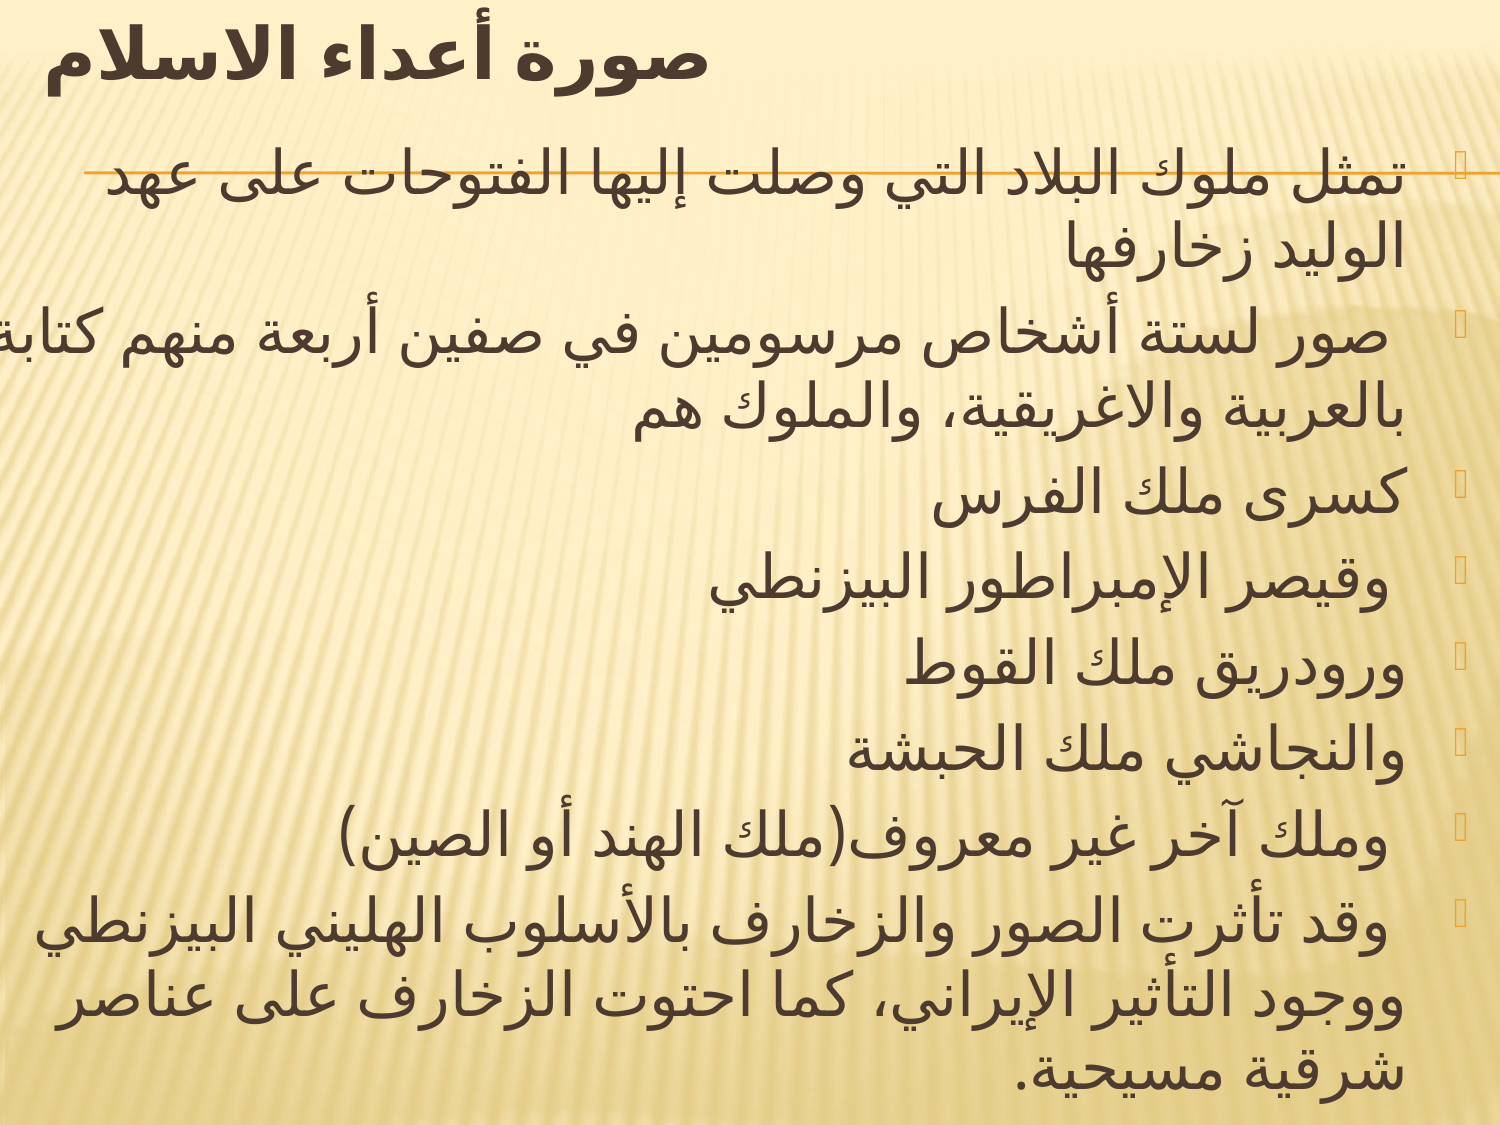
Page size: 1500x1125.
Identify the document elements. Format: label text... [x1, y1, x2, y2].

list تمثل ملوك البلاد التي وصلت إليها الفتوحات على عهد الوليد زخارفها صور لستة أشخاص مرسومين في صفين أربعة منهم كتابة بالعربية والاغريقية، والملوك هم كسرى ملك الفرس وقيصر الإمبراطور البيزنطي ورودريق ملك القوط والنجاشي ملك الحبشة وملك آخر غير معروف(ملك الهند أو الصين) وقد تأثرت الصور والزخارف بالأسلوب الهليني البيزنطي ووجود التأثير الإيراني، كما احتوت الزخارف على عناصر شرقية مسيحية. [0, 125, 1475, 1125]
title صورة أعداء الاسلام [29, 0, 1475, 102]
